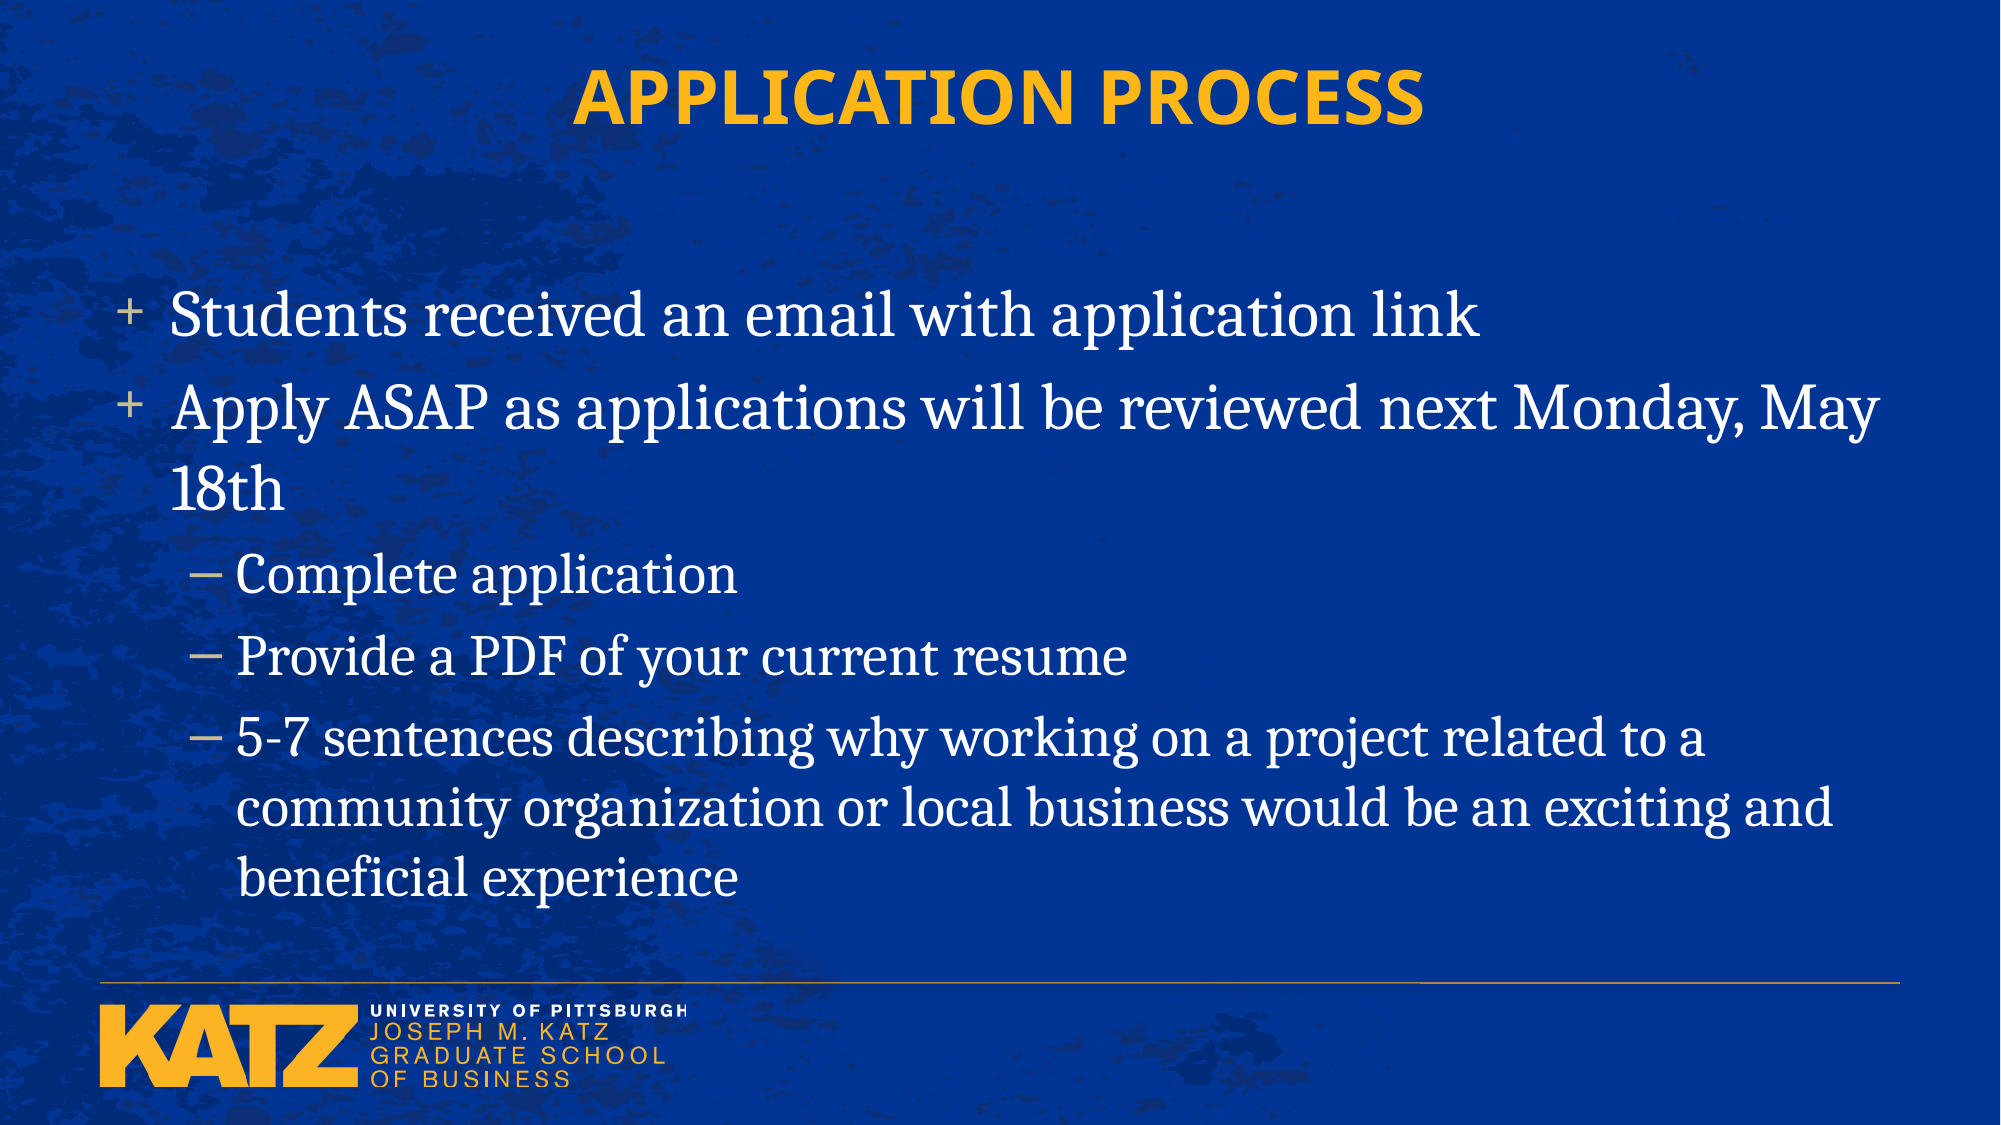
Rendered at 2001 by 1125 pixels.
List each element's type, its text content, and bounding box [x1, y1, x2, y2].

list Students received an email with application link Apply ASAP as applications will be reviewed next Monday, May 18th Complete application Provide a PDF of your current resume 5-7 sentences describing why working on a project related to a community organization or local business would be an exciting and beneficial experience [99, 262, 1900, 1005]
title Application Process [99, 0, 1900, 189]
picture [0, 0, 2001, 1125]
